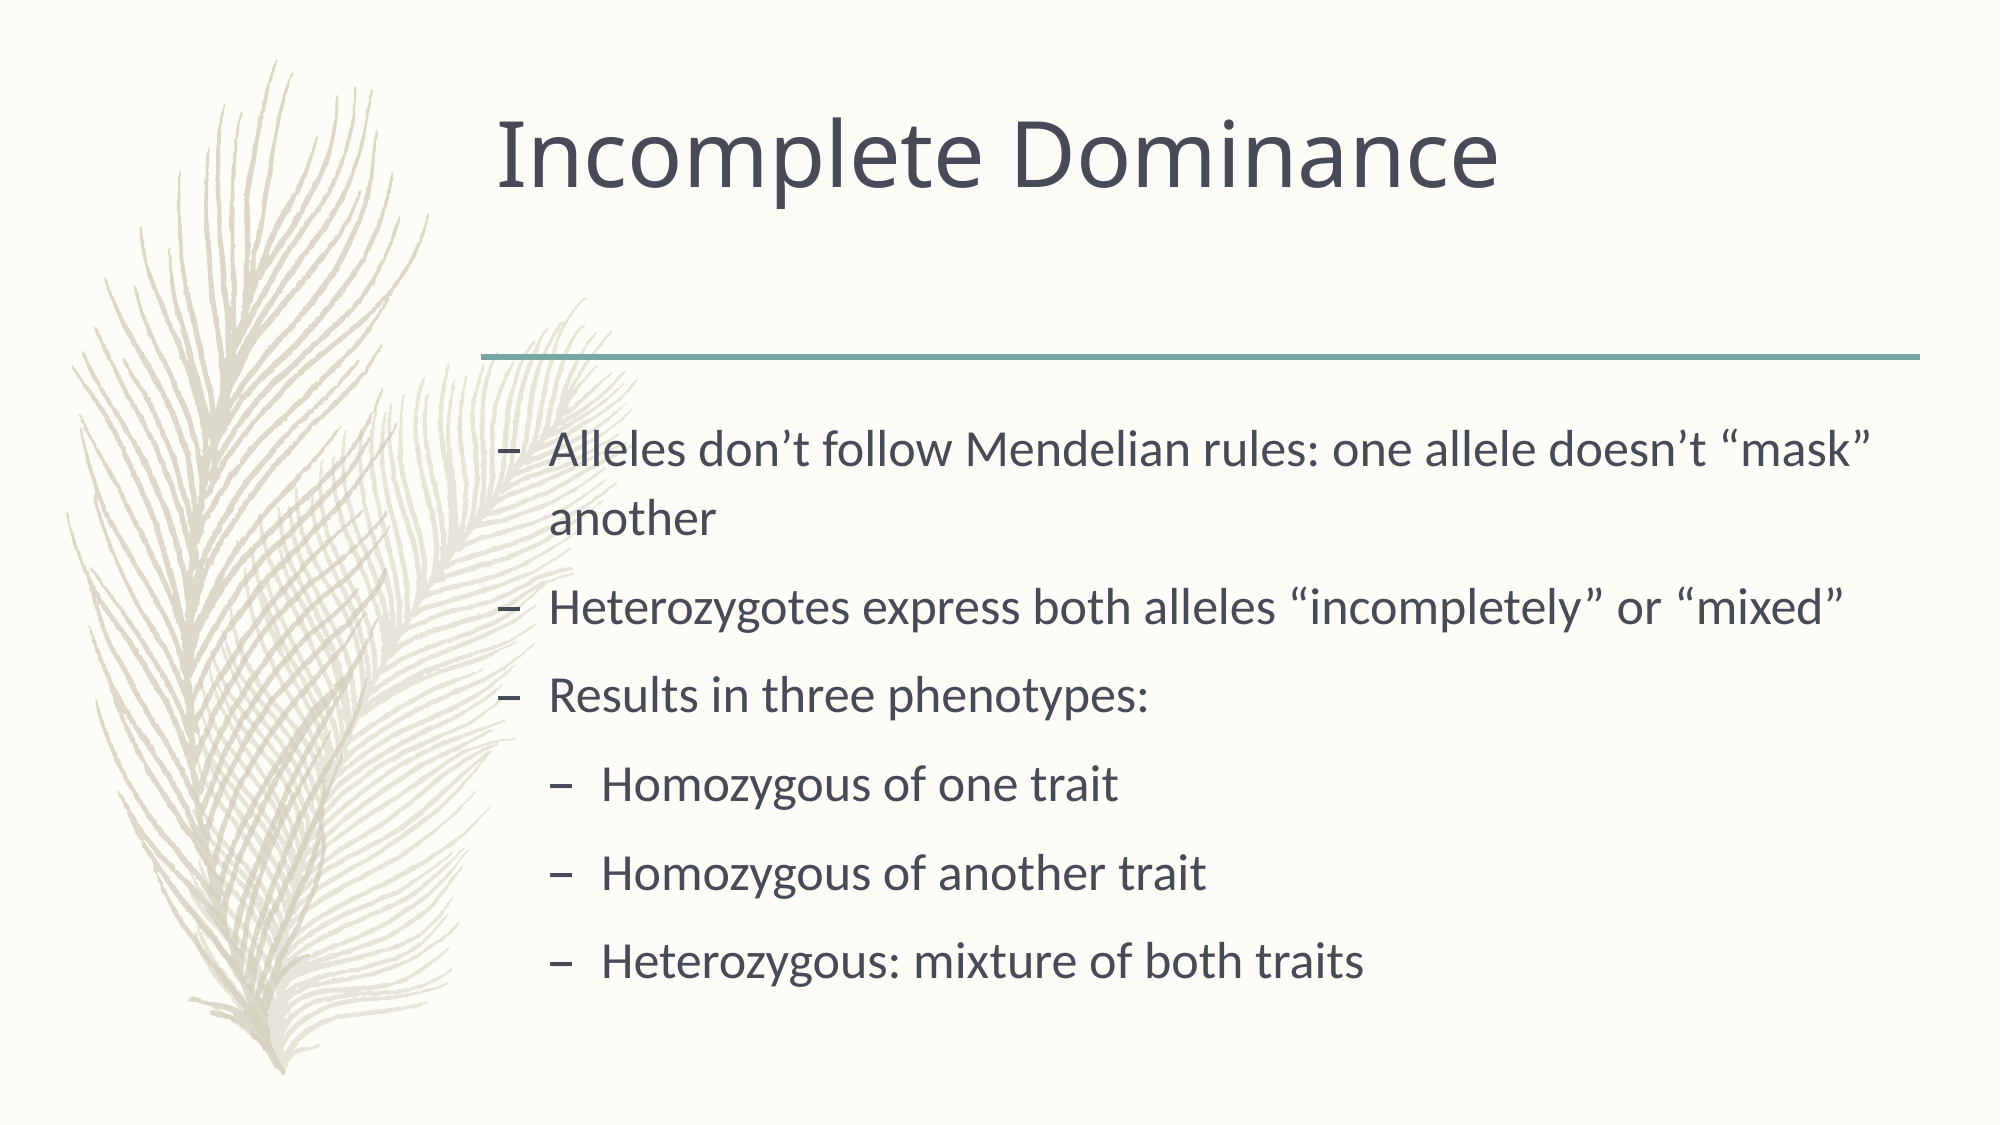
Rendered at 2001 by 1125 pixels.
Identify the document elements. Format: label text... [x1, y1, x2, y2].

list Alleles don’t follow Mendelian rules: one allele doesn’t “mask” another Heterozygotes express both alleles “incompletely” or “mixed” Results in three phenotypes: Homozygous of one trait Homozygous of another trait Heterozygous: mixture of both traits [481, 399, 1920, 999]
title Incomplete Dominance [481, 93, 1920, 350]
